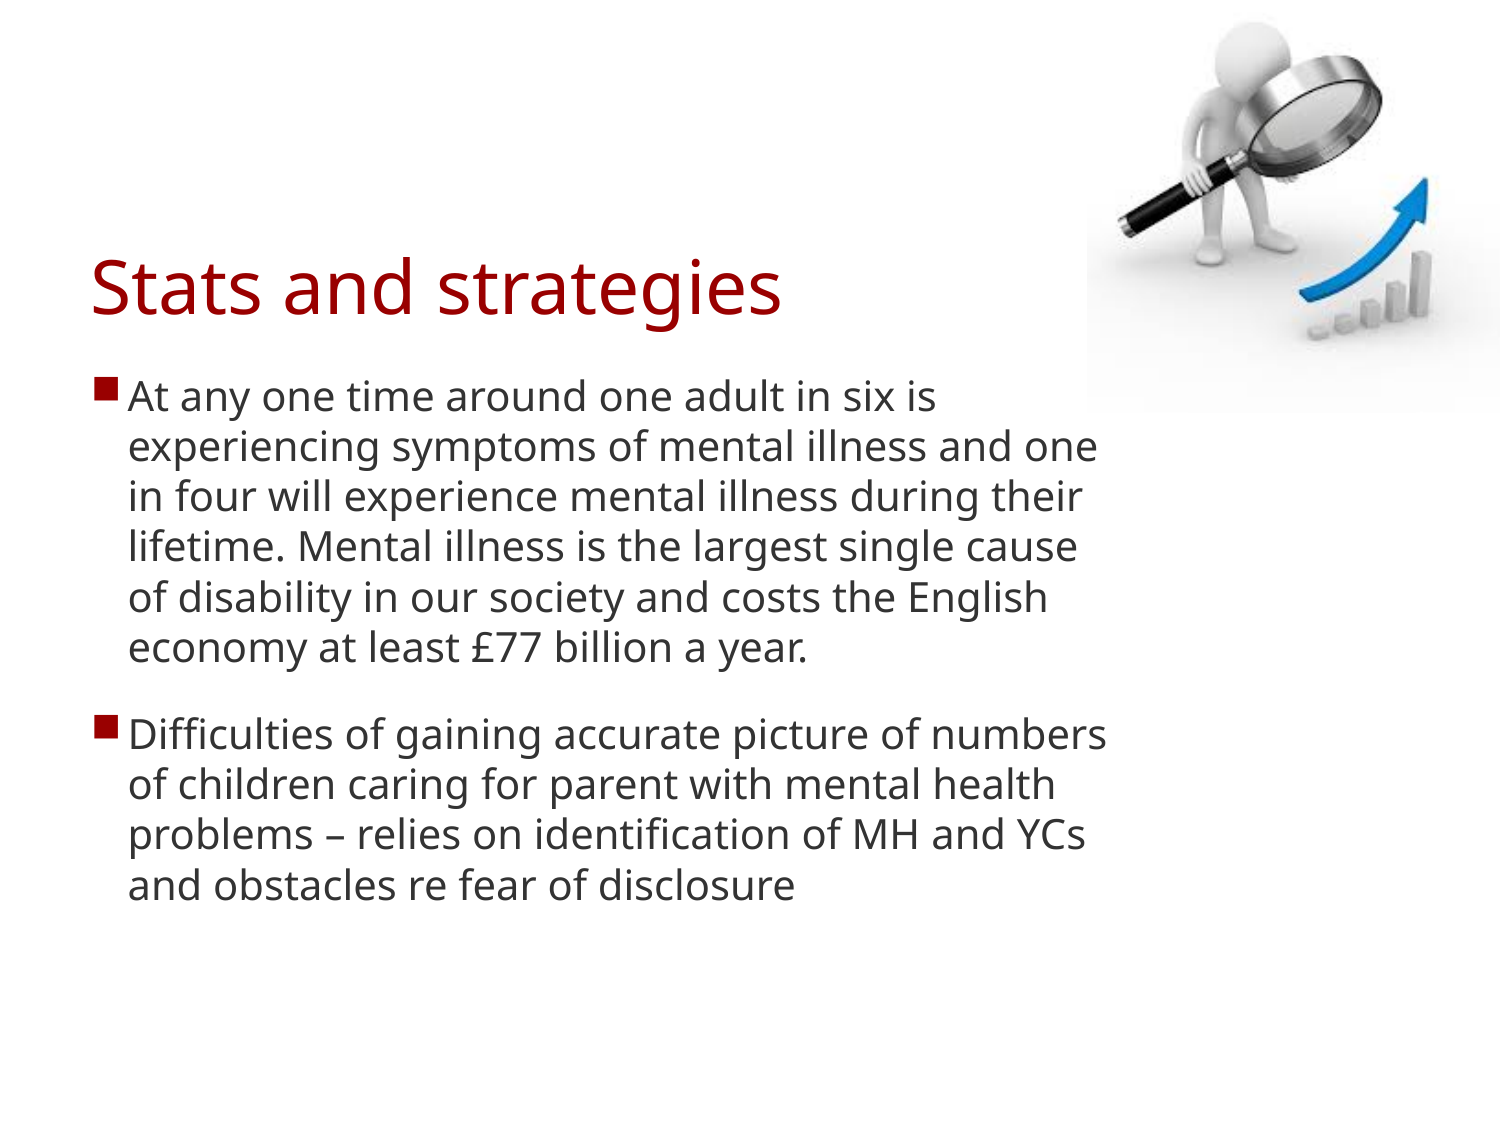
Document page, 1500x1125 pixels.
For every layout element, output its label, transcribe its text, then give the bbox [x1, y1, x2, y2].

list At any one time around one adult in six is experiencing symptoms of mental illness and one in four will experience mental illness during their lifetime. Mental illness is the largest single cause of disability in our society and costs the English economy at least £77 billion a year. Difficulties of gaining accurate picture of numbers of children caring for parent with mental health problems – relies on identification of MH and YCs and obstacles re fear of disclosure [75, 362, 1143, 1005]
picture [1086, 0, 1500, 413]
title Stats and strategies [75, 149, 1086, 338]
